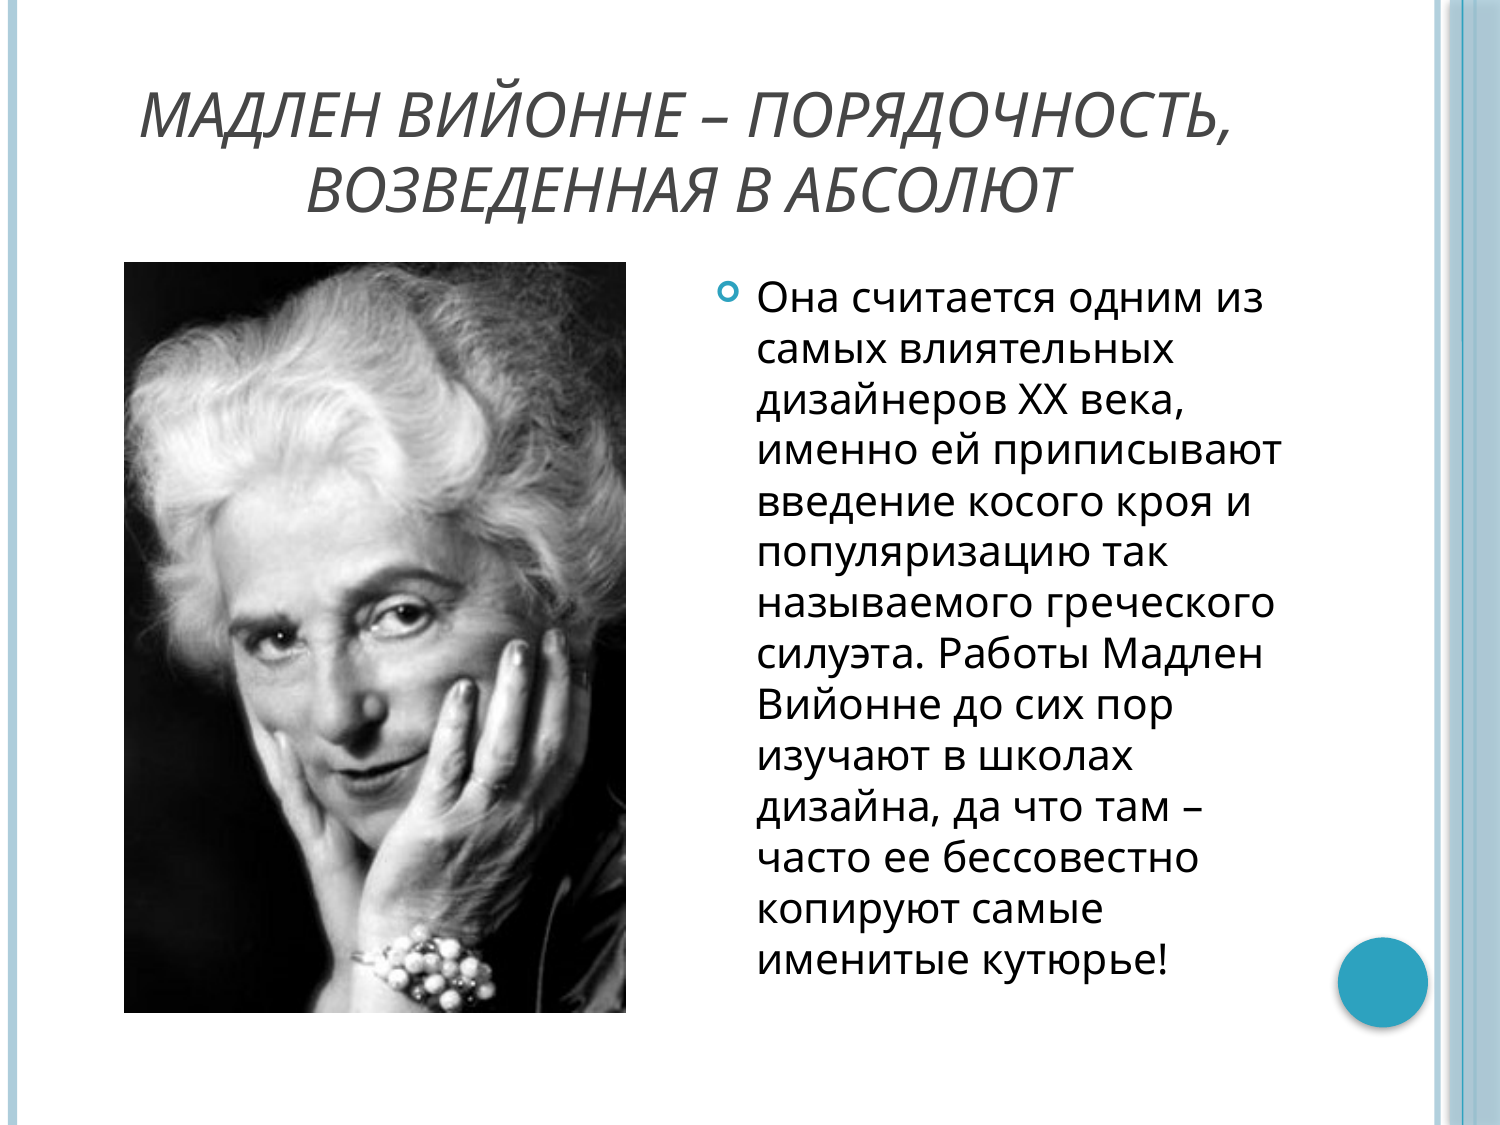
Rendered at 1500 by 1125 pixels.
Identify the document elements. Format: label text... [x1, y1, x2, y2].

title Мадлен Вийонне – порядочность, возведенная в абсолют [75, 45, 1300, 233]
list Она считается одним из самых влиятельных дизайнеров XX века, именно ей приписывают введение косого кроя и популяризацию так называемого греческого силуэта. Работы Мадлен Вийонне до сих пор изучают в школах дизайна, да что там – часто ее бессовестно копируют самые именитые кутюрье! [700, 262, 1301, 1013]
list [124, 261, 626, 1013]
